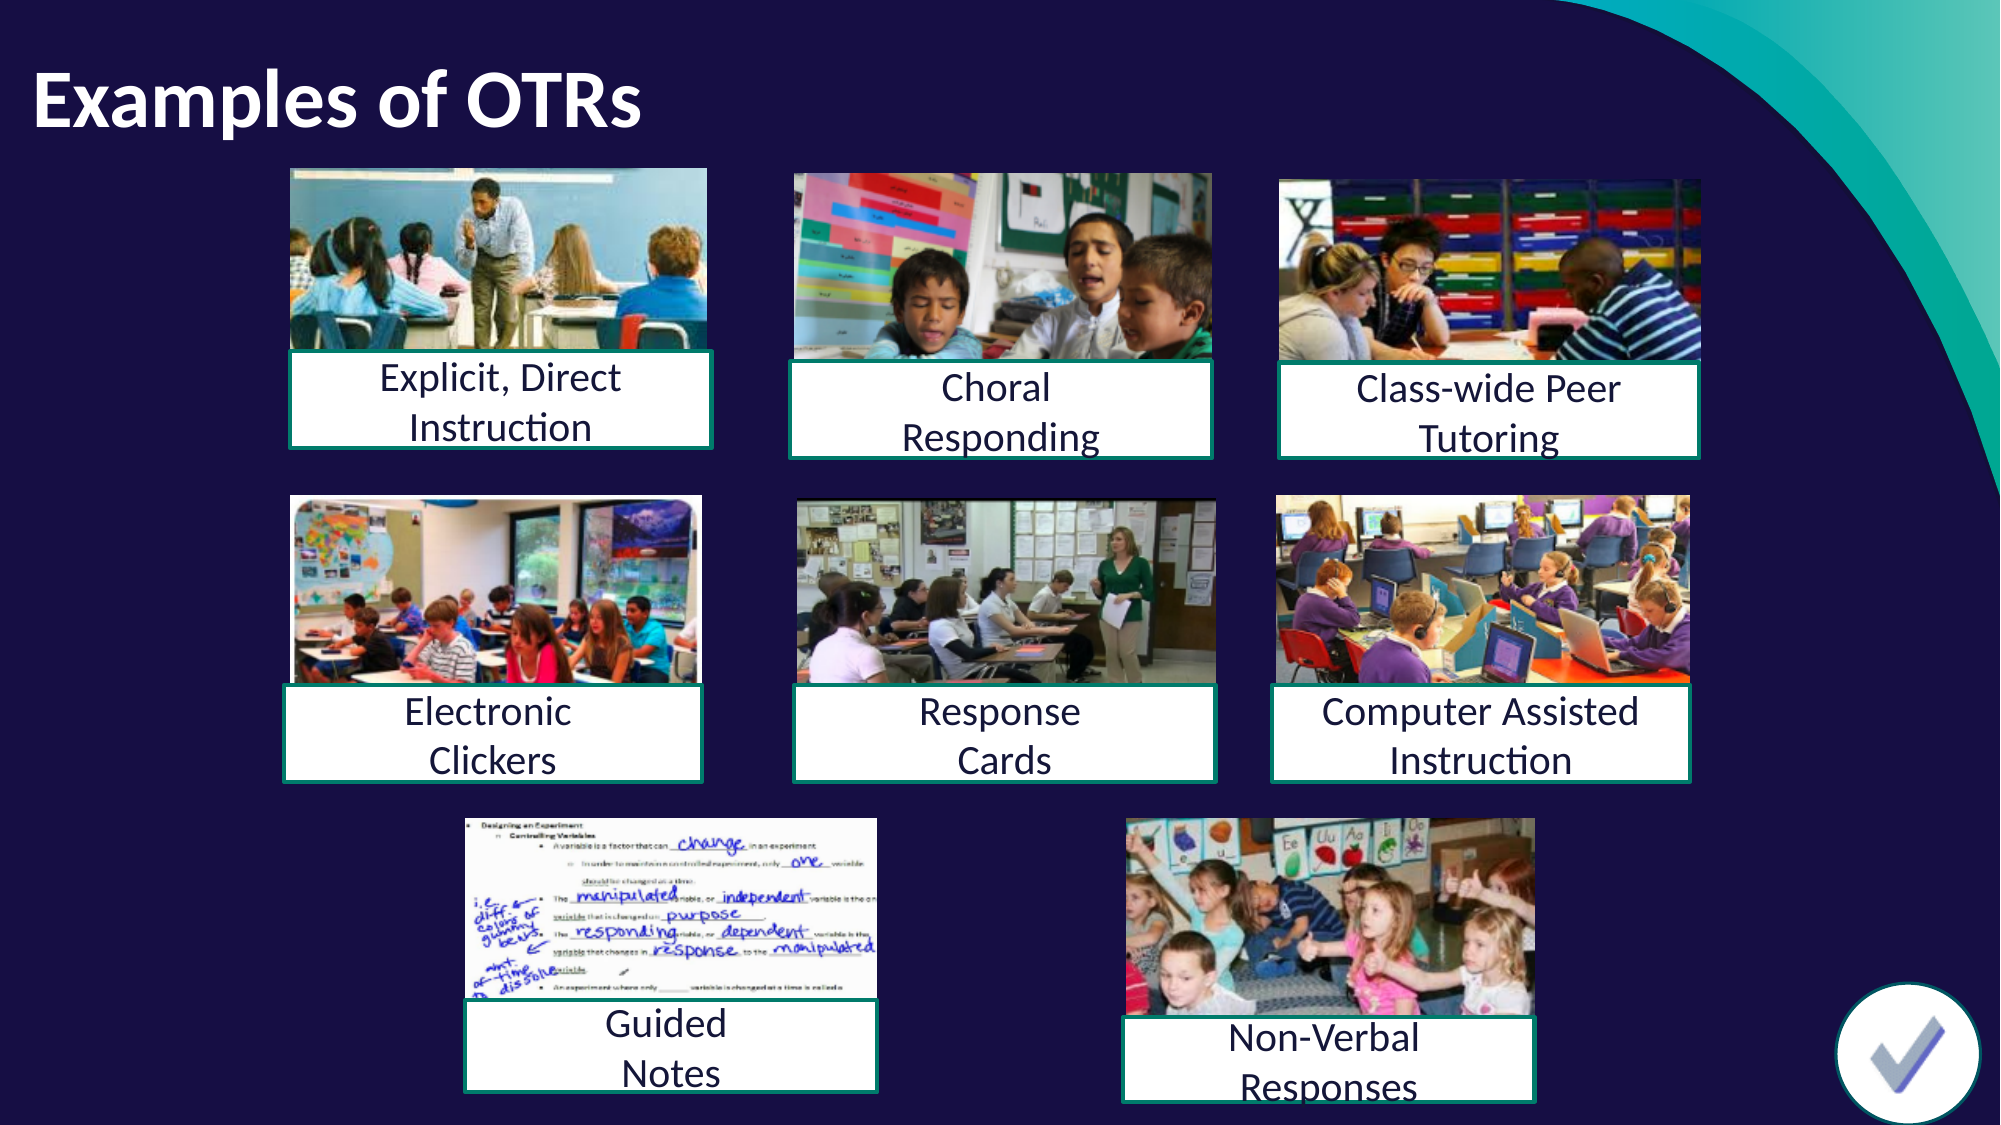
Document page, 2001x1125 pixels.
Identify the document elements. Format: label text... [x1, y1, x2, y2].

picture [1835, 982, 1981, 1125]
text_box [283, 495, 702, 782]
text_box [1122, 817, 1535, 1102]
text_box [1272, 495, 1691, 782]
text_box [1278, 179, 1701, 459]
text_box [790, 173, 1212, 459]
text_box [793, 498, 1216, 783]
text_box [289, 167, 712, 449]
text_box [465, 817, 878, 1093]
text_box Examples of OTRs [17, 36, 1387, 152]
